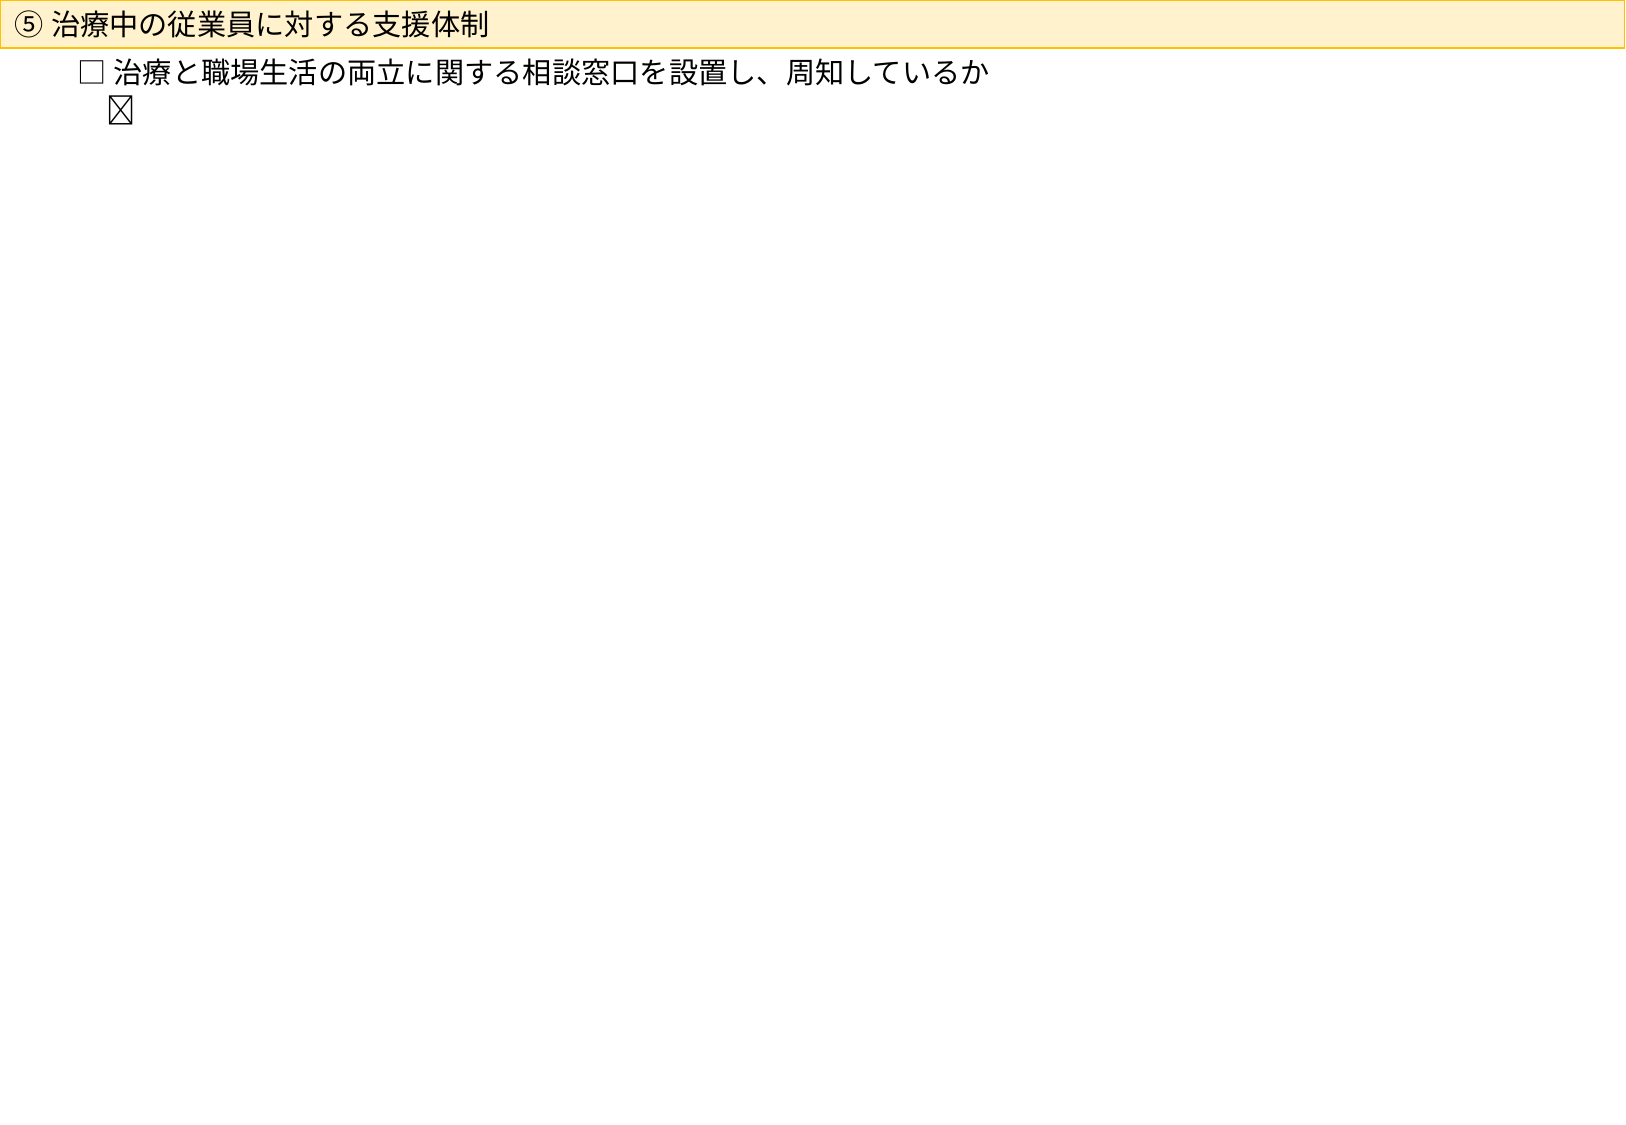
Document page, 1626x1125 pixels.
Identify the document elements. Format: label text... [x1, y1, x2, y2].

text_box  [62, 84, 842, 135]
text_box □治療と職場生活の両立に関する相談窓口を設置し、周知しているか [62, 46, 1551, 97]
text_box ⑤治療中の従業員に対する支援体制 [0, 0, 1625, 49]
